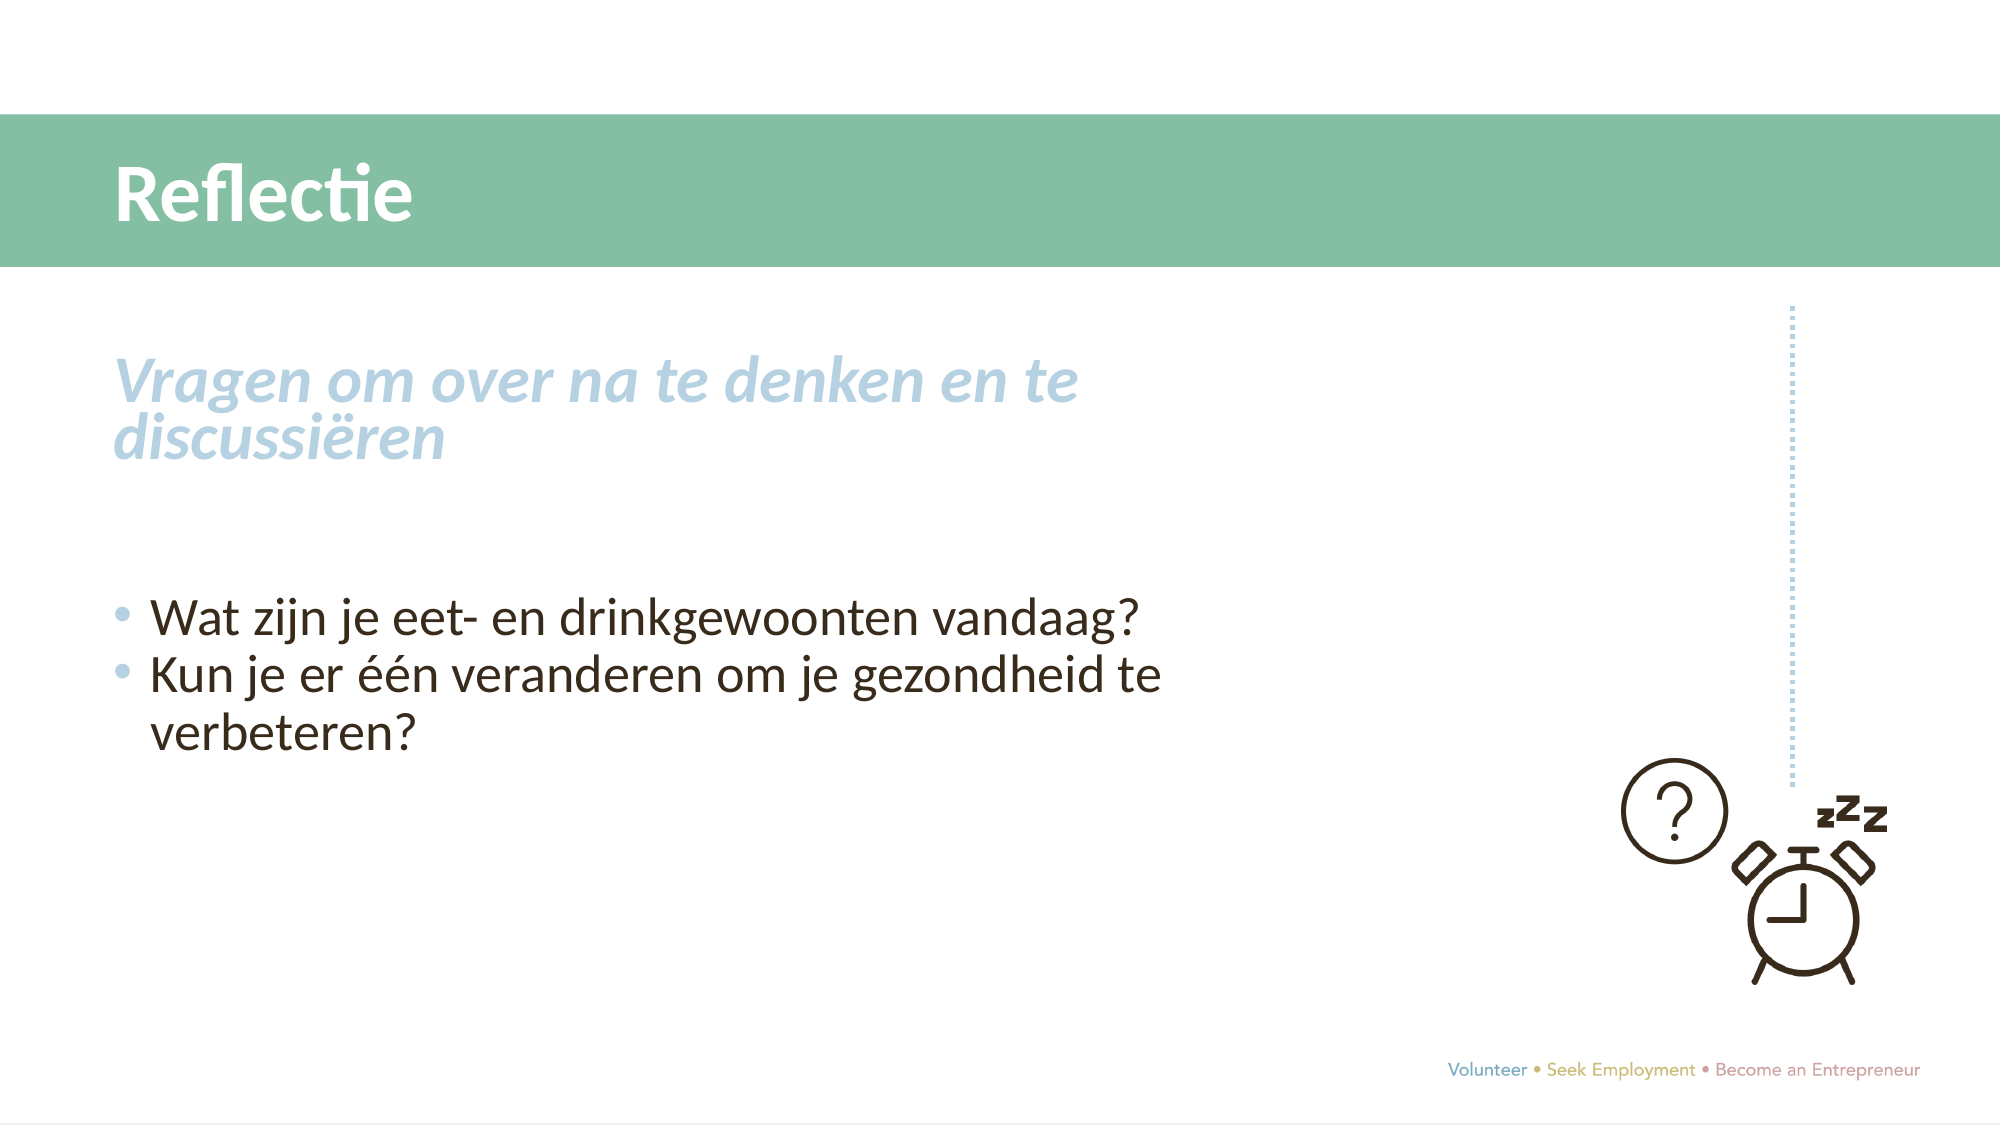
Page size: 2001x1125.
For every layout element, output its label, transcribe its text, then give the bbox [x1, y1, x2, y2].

text_box Reflectie [99, 147, 1312, 290]
text_box [0, 113, 2000, 268]
picture [1418, 1046, 1971, 1103]
picture [1608, 745, 1909, 992]
text_box Vragen om over na te denken en te discussiëren Wat zijn je eet- en drinkgewoonten vandaag? Kun je er één veranderen om je gezondheid te verbeteren? [98, 350, 1442, 975]
